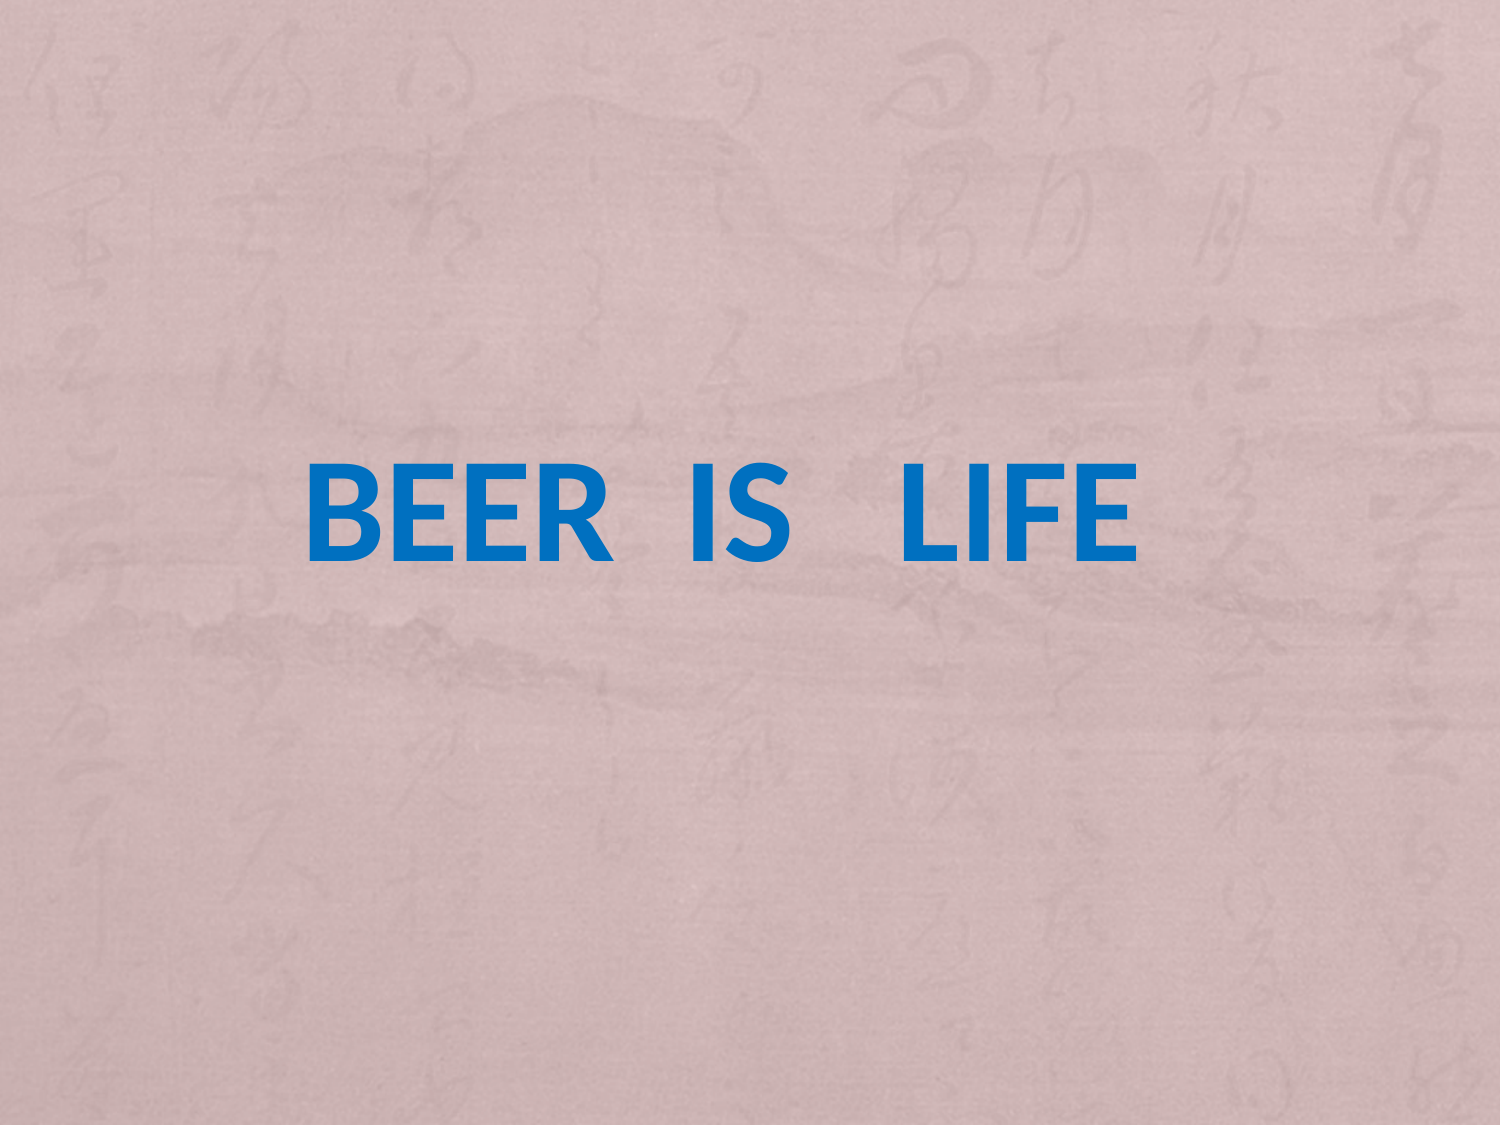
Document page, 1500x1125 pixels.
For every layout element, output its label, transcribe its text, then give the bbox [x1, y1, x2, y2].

text_box BEER IS LIFE [135, 314, 1308, 600]
